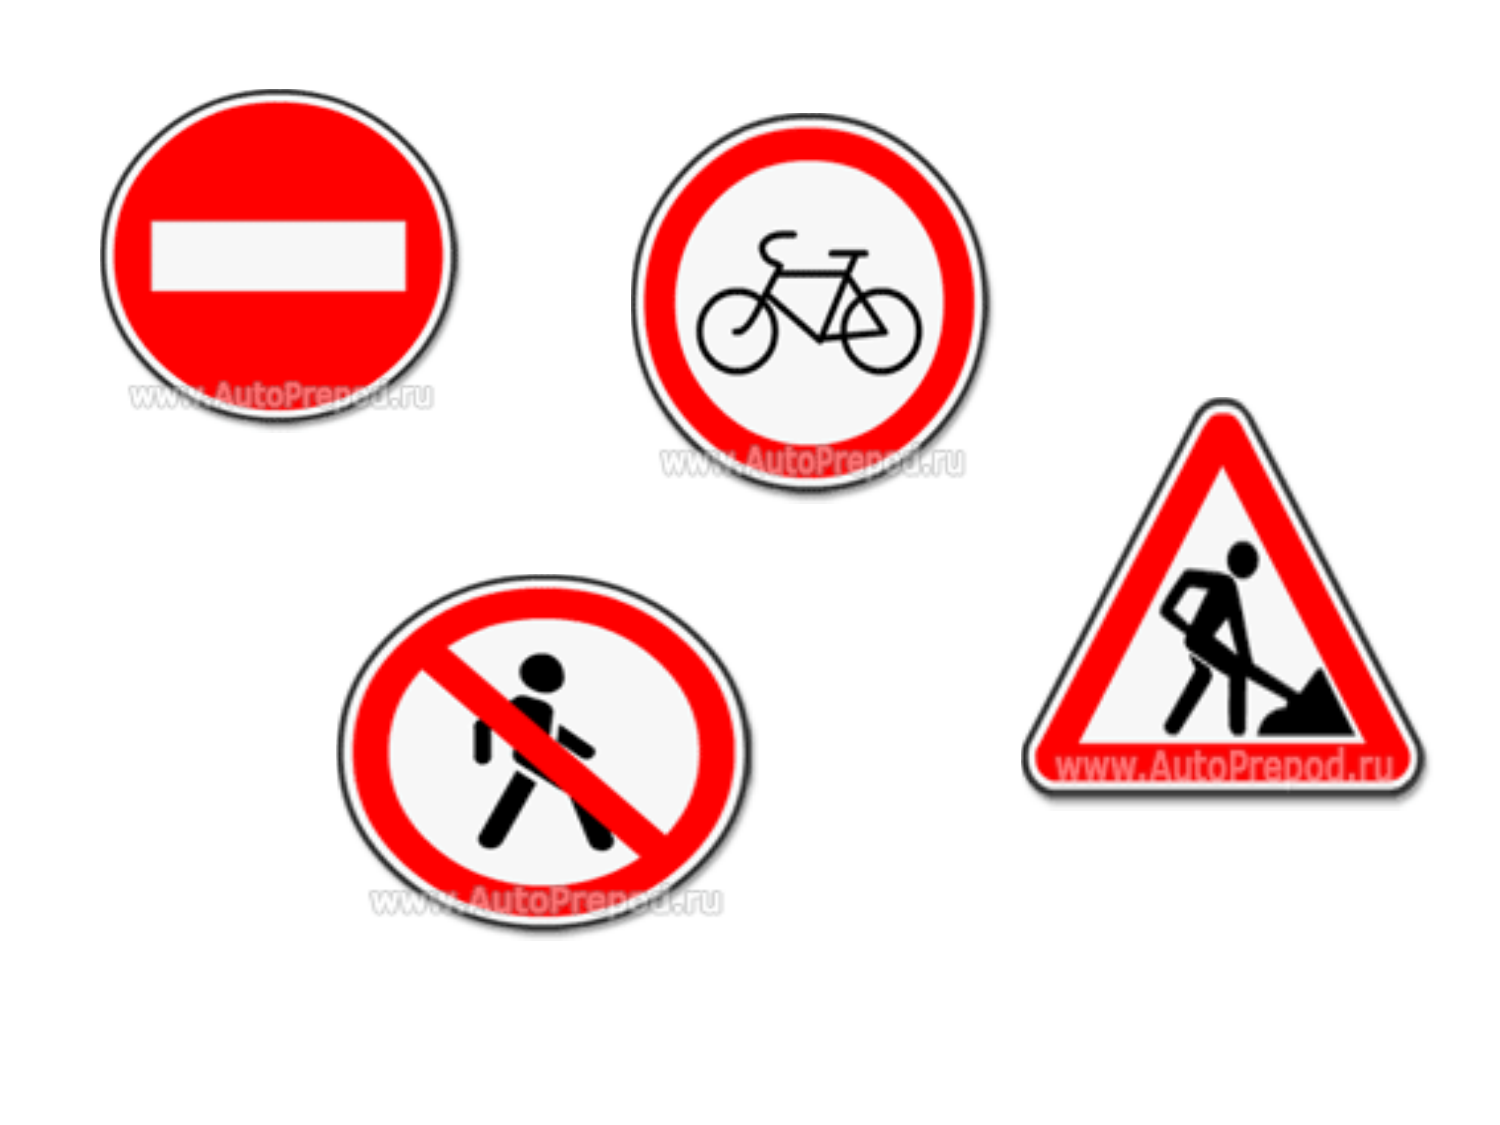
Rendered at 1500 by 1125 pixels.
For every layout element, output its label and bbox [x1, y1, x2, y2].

picture [100, 89, 467, 433]
picture [336, 574, 763, 941]
picture [631, 113, 999, 504]
picture [1021, 396, 1436, 811]
